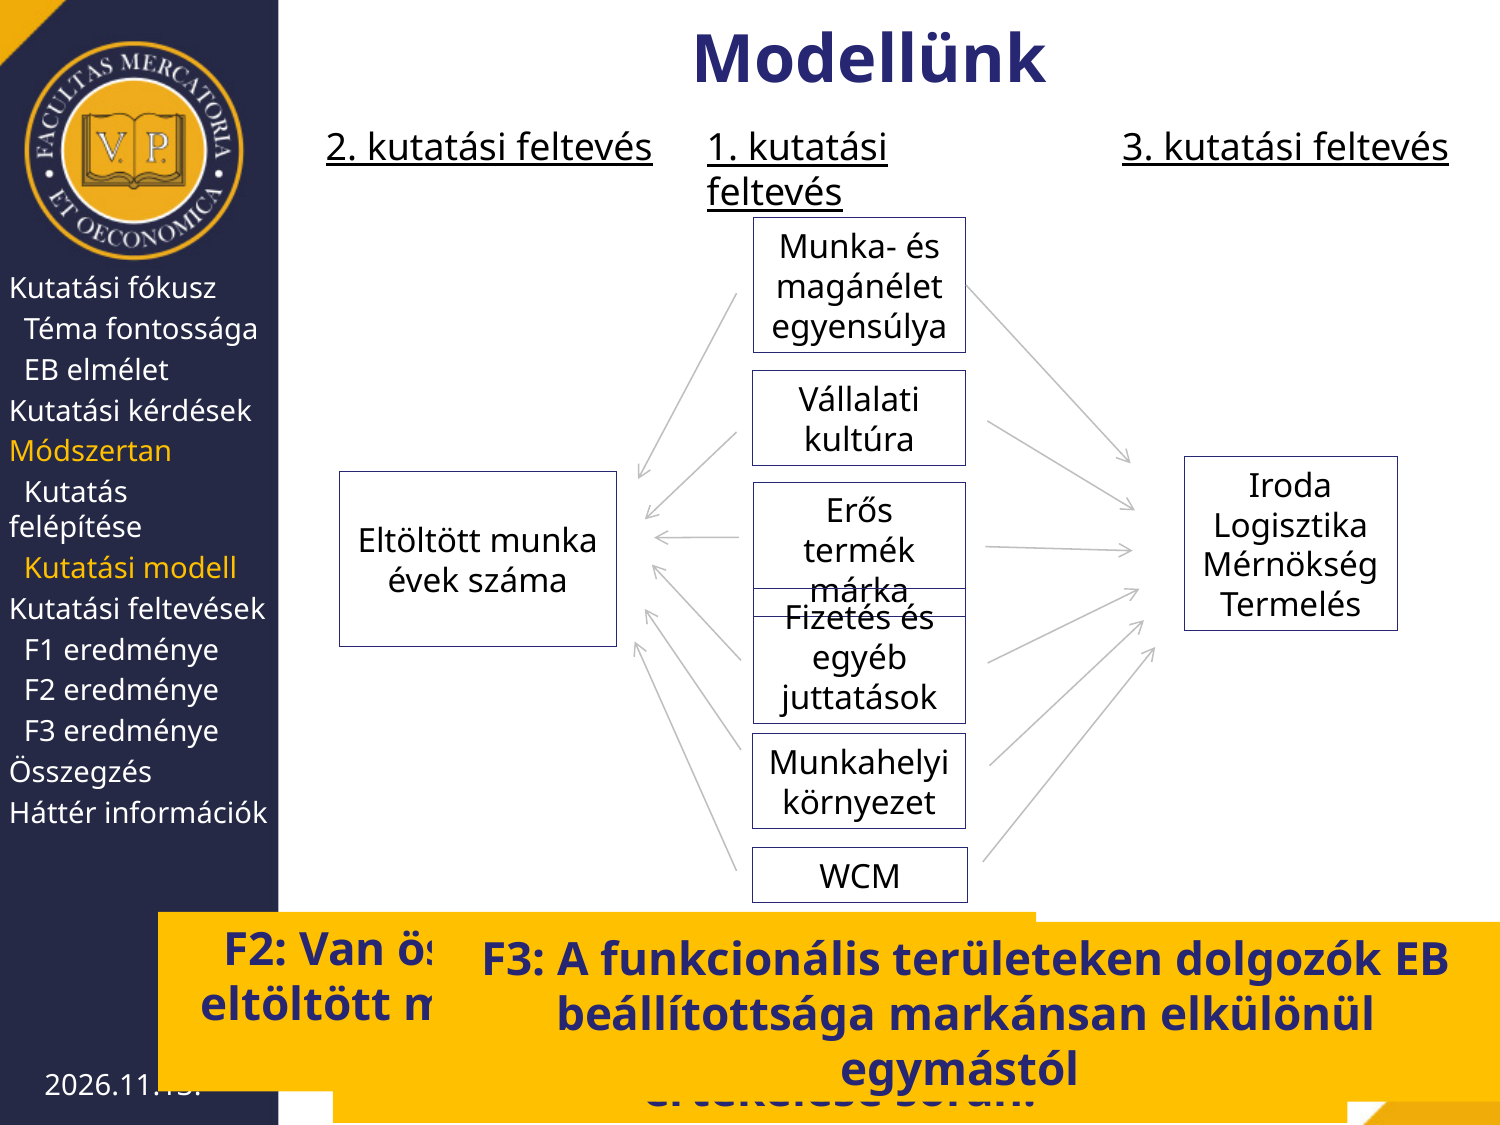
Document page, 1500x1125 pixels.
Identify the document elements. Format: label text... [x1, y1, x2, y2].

picture [0, 0, 1500, 921]
text_box Erős termék márka [753, 482, 966, 588]
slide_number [29, 1058, 255, 1103]
text_box F3: A funkcionális területeken dolgozók EB beállítottsága markánsan elkülönül egymástól [431, 921, 1500, 1102]
title Modellünk [312, 0, 1425, 112]
text_box Eltöltött munka évek száma [339, 471, 617, 647]
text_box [989, 619, 1145, 666]
text_box Vállalati kultúra [752, 370, 961, 466]
text_box Kutatási fókusz Téma fontossága EB elmélet Kutatási kérdések Módszertan Kutatás felépítése Kutatási modell Kutatási feltevések F1 eredménye F2 eredménye F3 eredménye Összegzés Háttér információk [0, 262, 284, 988]
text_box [987, 588, 1140, 620]
text_box Munka- és magánélet egyensúlya [753, 217, 966, 353]
text_box Iroda Logisztika Mérnökség Termelés [1184, 456, 1398, 631]
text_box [594, 336, 781, 436]
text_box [985, 546, 1134, 551]
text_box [965, 285, 1131, 464]
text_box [961, 668, 1177, 841]
text_box F1: Hat meghatározó szegmens jelenik meg a munkáltatói márka gyakorlati értékelése során. [332, 1092, 1348, 1123]
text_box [987, 466, 1136, 511]
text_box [570, 704, 801, 808]
text_box 3. kutatási feltevés [1107, 115, 1474, 175]
picture [0, 988, 1500, 1125]
text_box 1. kutatási feltevés [691, 116, 1048, 221]
text_box WCM [752, 847, 968, 903]
text_box Fizetés és egyéb juttatások [753, 588, 966, 724]
text_box 2. kutatási feltevés [310, 115, 683, 176]
text_box Munkahelyi környezet [752, 733, 956, 829]
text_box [644, 431, 737, 520]
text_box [648, 567, 745, 629]
text_box F2: Van összefüggés a vállalatnál eltöltött munkaidő és az EB elemei között [158, 911, 1037, 1092]
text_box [622, 631, 764, 703]
